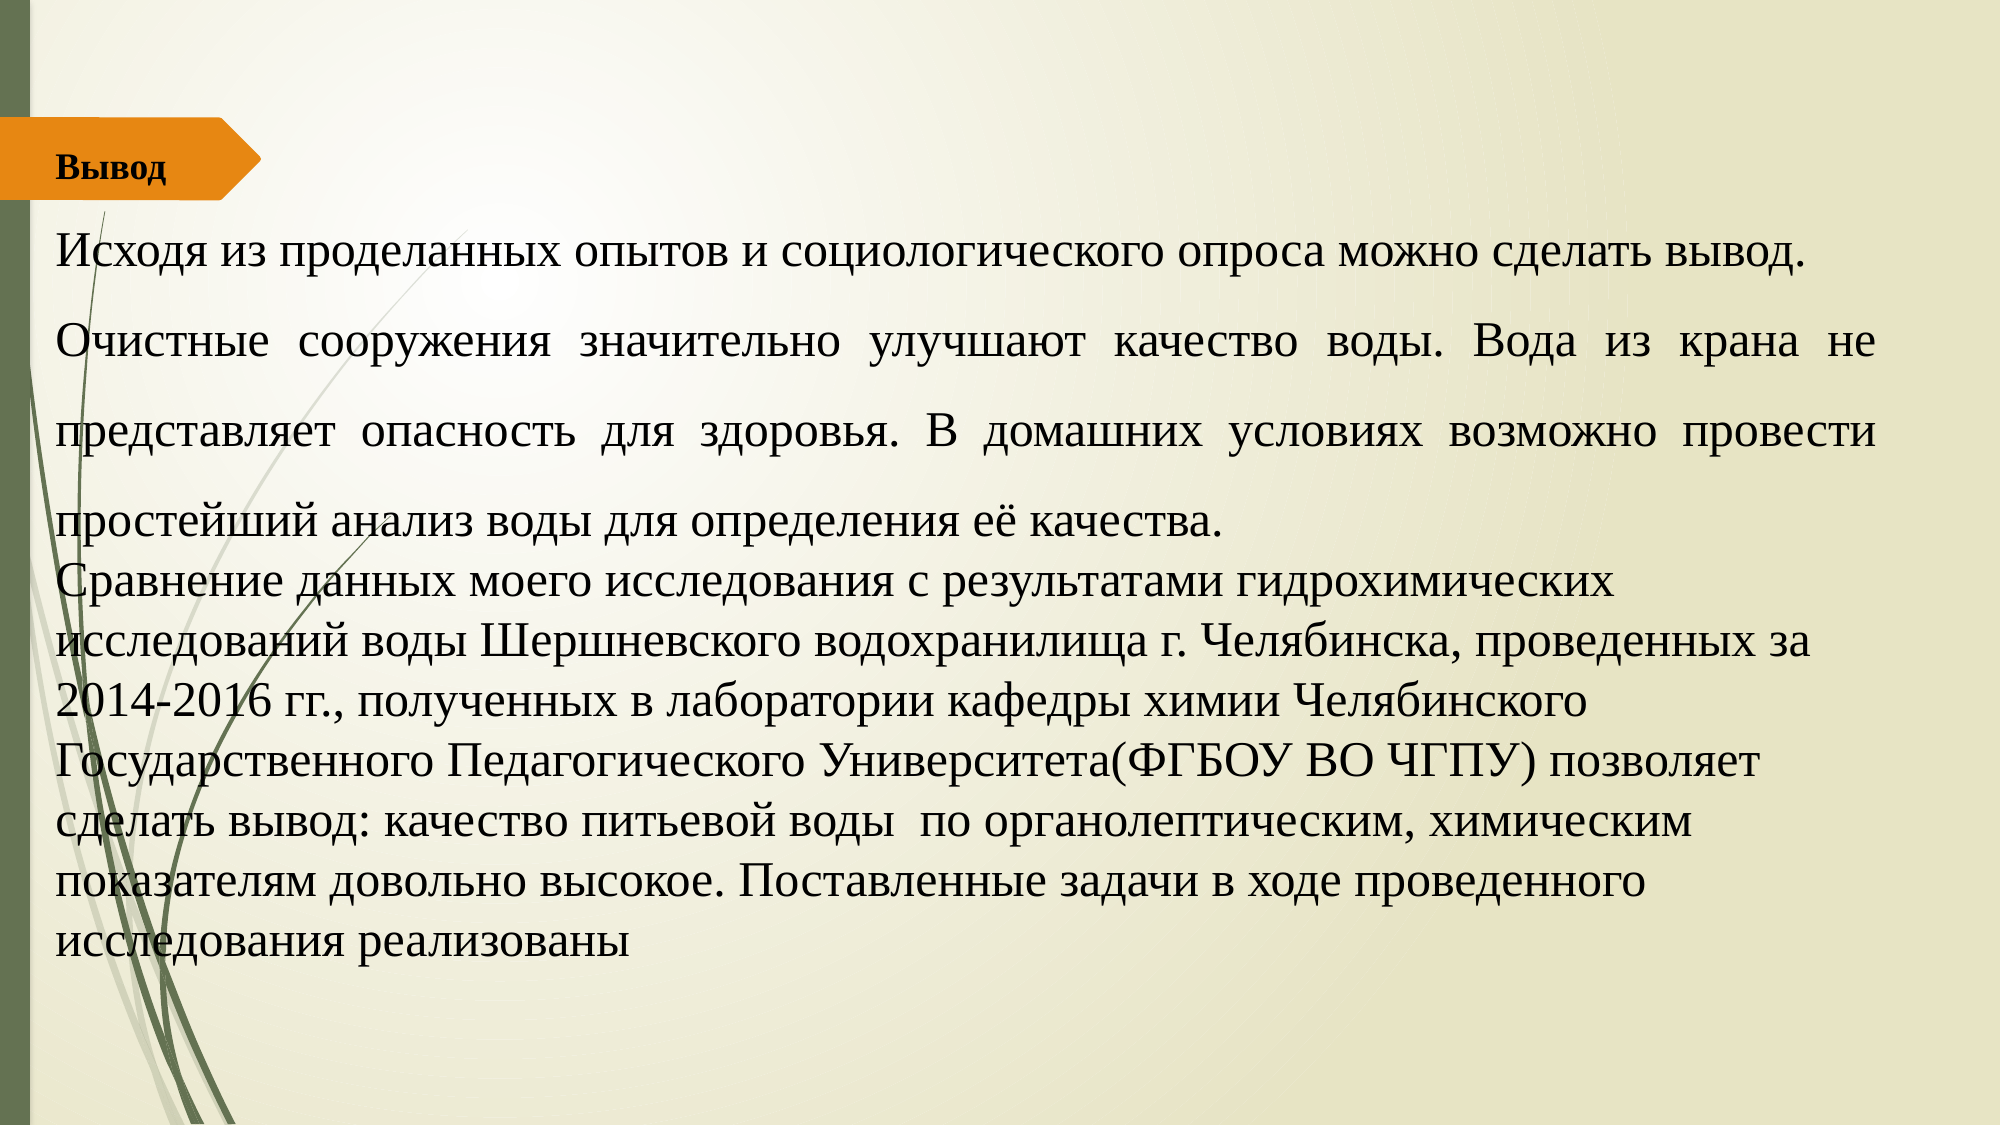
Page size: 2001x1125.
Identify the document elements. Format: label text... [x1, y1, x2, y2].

text_box Вывод Исходя из проделанных опытов и социологического опроса можно сделать вывод. Очистные сооружения значительно улучшают качество воды. Вода из крана не представляет опасность для здоровья. В домашних условиях возможно провести простейший анализ воды для определения её качества. Сравнение данных моего исследования с результатами гидрохимических исследований воды Шершневского водохранилища г. Челябинска, проведенных за 2014-2016 гг., полученных в лаборатории кафедры химии Челябинского Государственного Педагогического Университета(ФГБОУ ВО ЧГПУ) позволяет сделать вывод: качество питьевой воды по органолептическим, химическим показателям довольно высокое. Поставленные задачи в ходе проведенного исследования реализованы [40, 111, 1893, 975]
